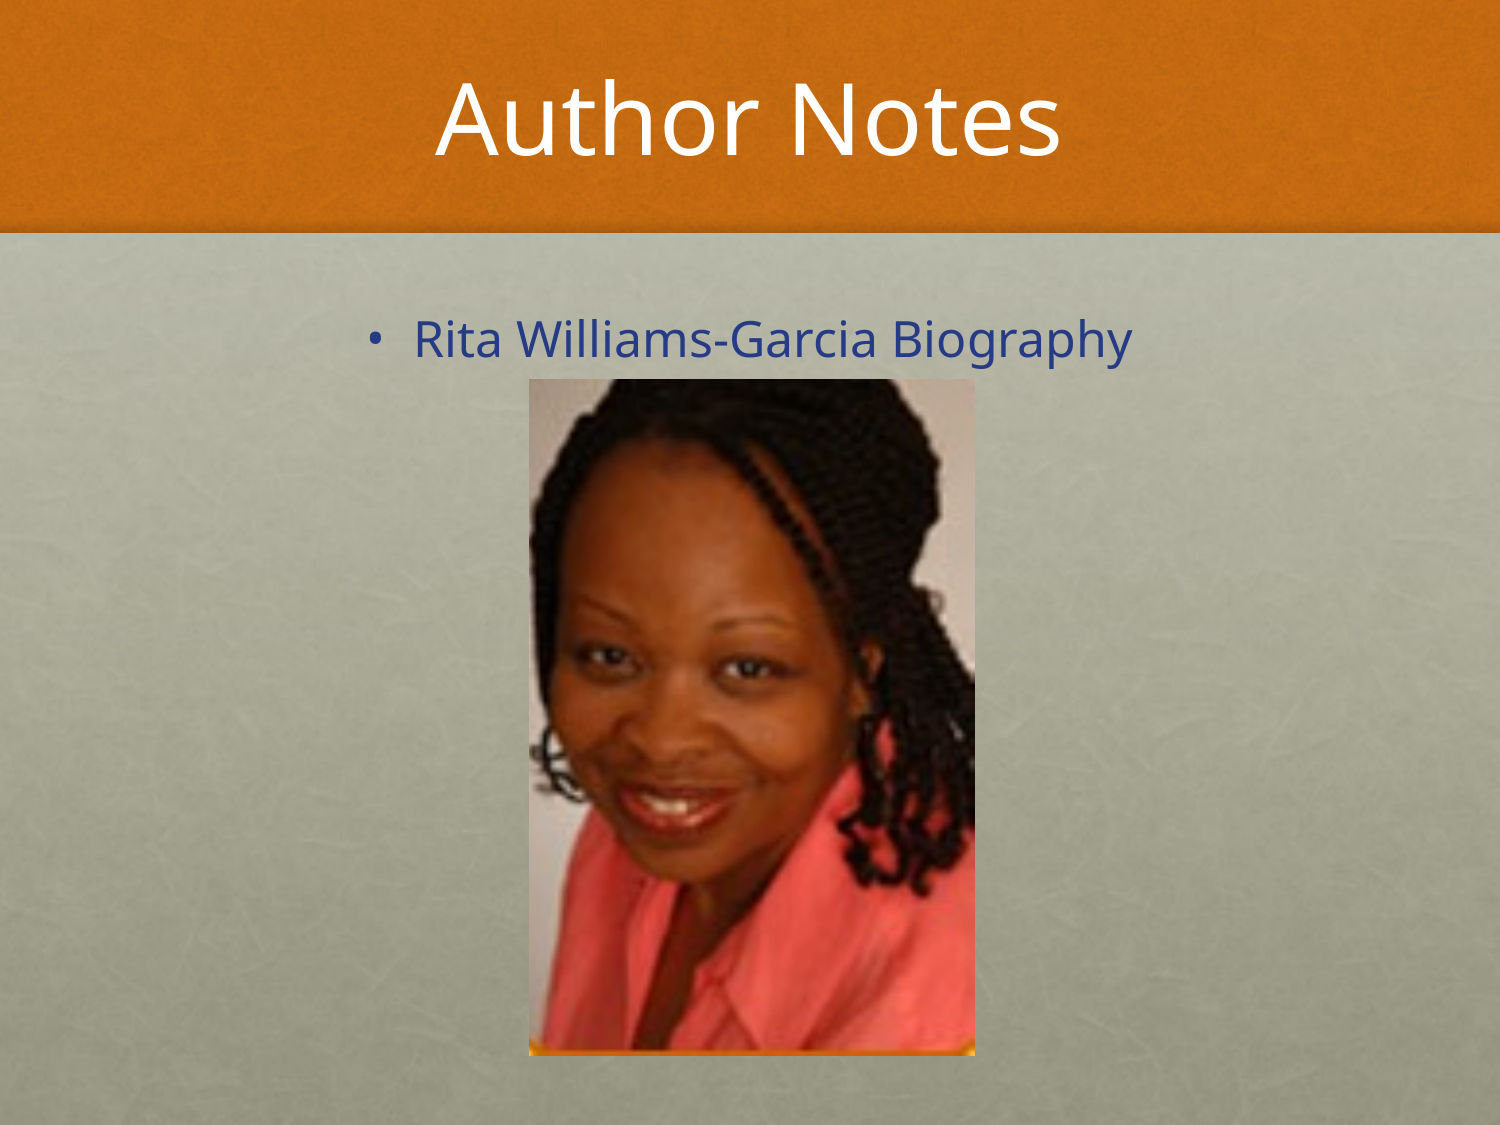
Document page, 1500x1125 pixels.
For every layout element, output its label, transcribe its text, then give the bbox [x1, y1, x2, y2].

picture [0, 214, 1500, 1125]
title Author Notes [127, 10, 1372, 221]
list Rita Williams-Garcia Biography [127, 299, 1372, 1005]
